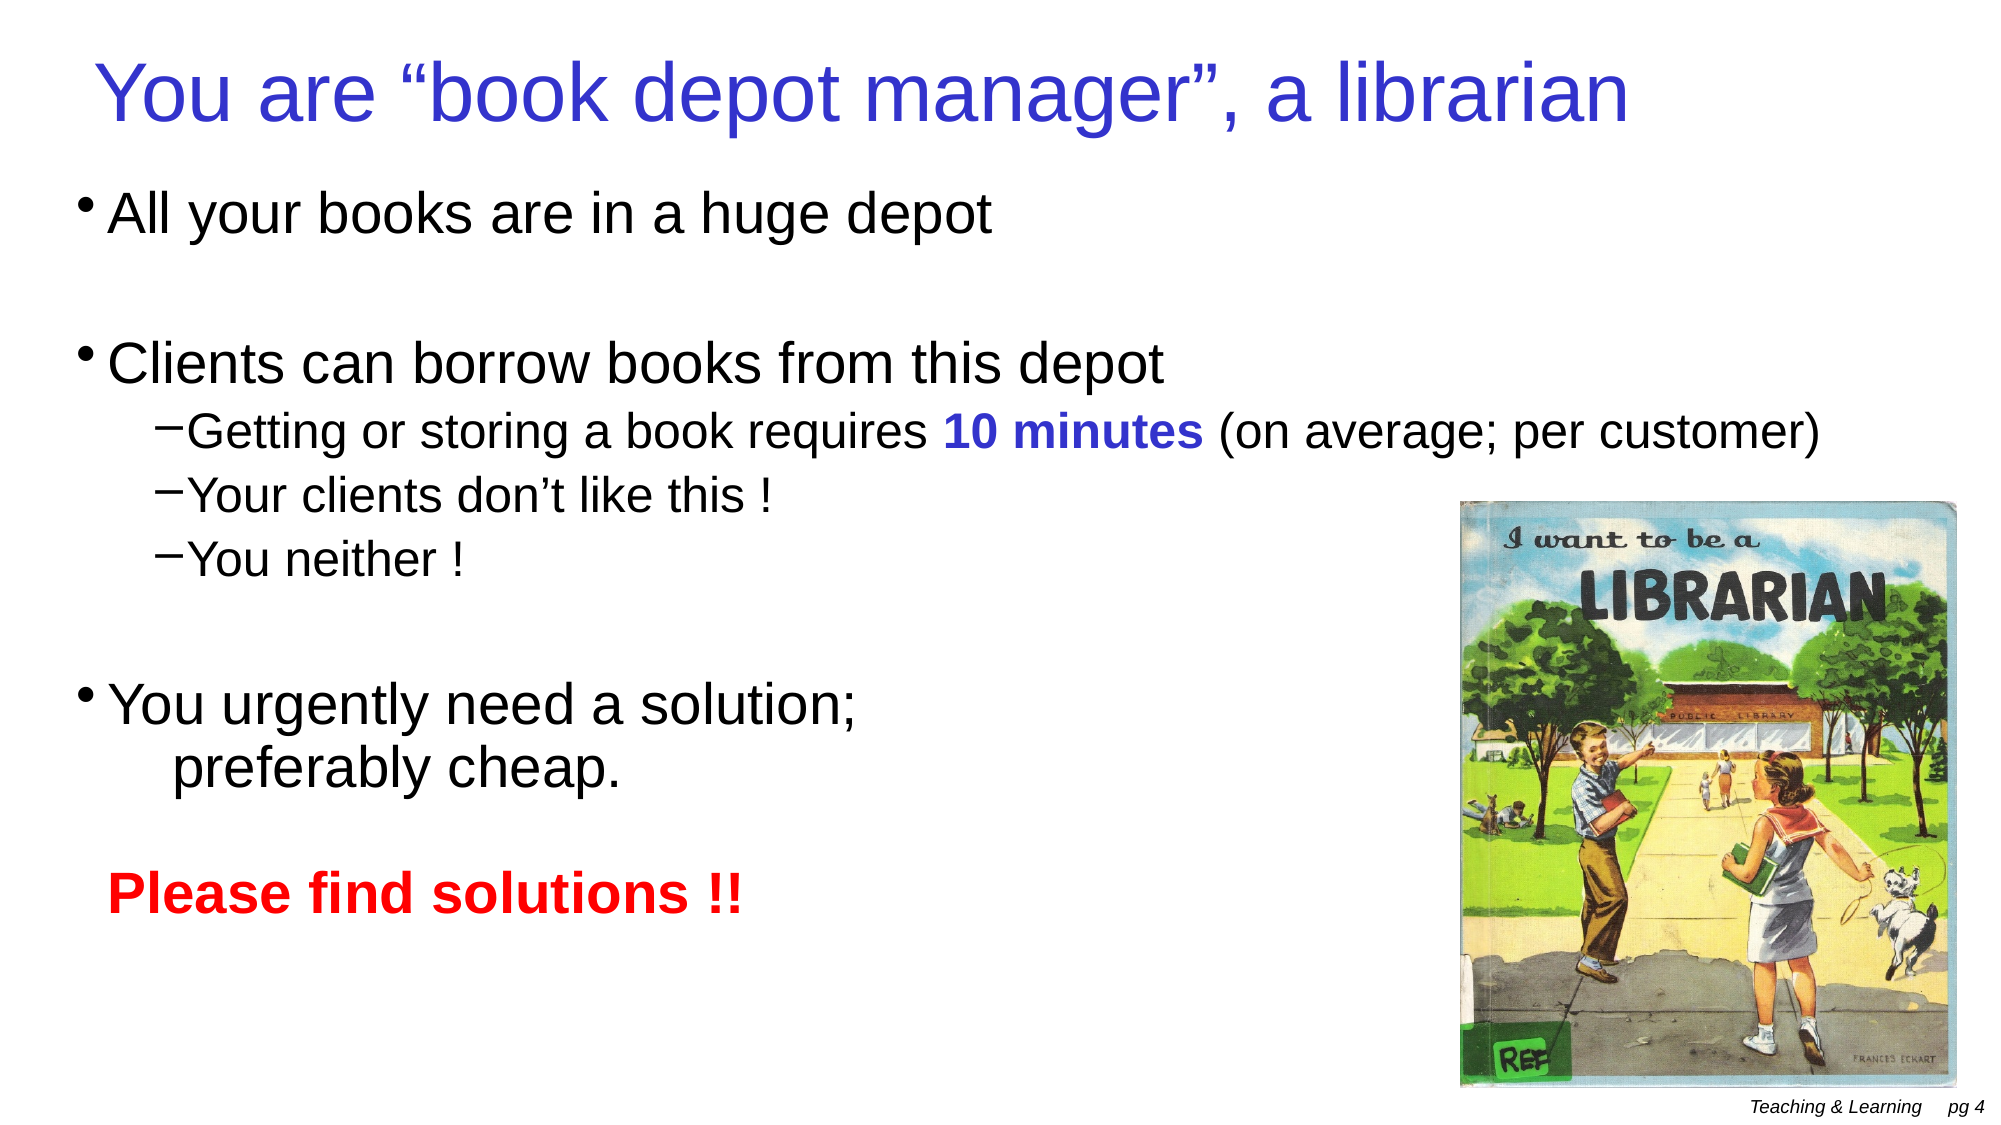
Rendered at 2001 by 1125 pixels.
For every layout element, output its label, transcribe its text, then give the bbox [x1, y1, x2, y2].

list All your books are in a huge depot Clients can borrow books from this depot Getting or storing a book requires 10 minutes (on average; per customer) Your clients don’t like this ! You neither ! You urgently need a solution; preferably cheap. Please find solutions !! [60, 175, 1940, 1063]
title You are “book depot manager”, a librarian [78, 37, 1751, 158]
picture [1460, 500, 1958, 1088]
